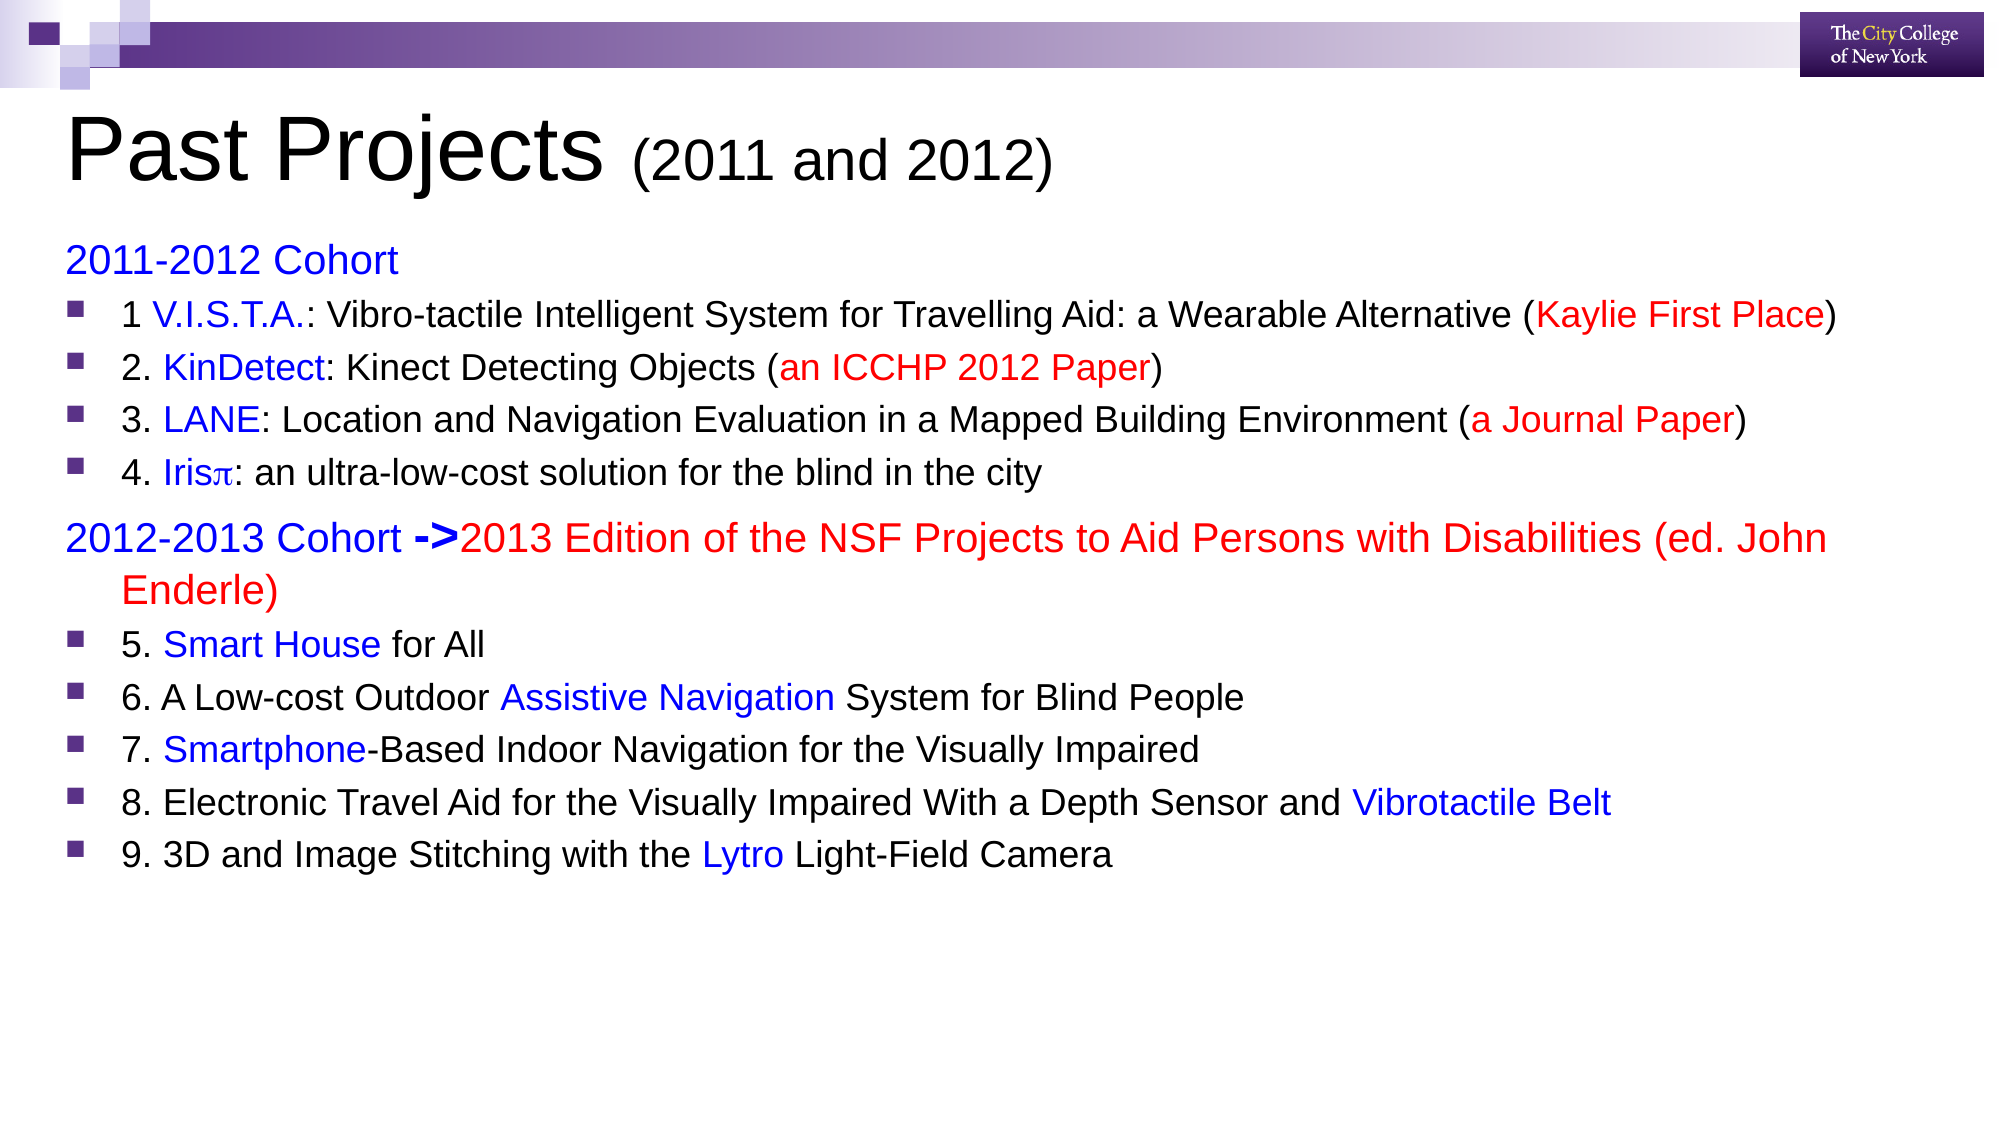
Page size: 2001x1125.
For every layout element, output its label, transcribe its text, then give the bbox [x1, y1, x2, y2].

picture [1800, 12, 1984, 77]
list 2011-2012 Cohort 1 V.I.S.T.A.: Vibro-tactile Intelligent System for Travelling Aid: a Wearable Alternative (Kaylie First Place) 2. KinDetect: Kinect Detecting Objects (an ICCHP 2012 Paper) 3. LANE: Location and Navigation Evaluation in a Mapped Building Environment (a Journal Paper) 4. Irisp: an ultra-low-cost solution for the blind in the city 2012-2013 Cohort ->2013 Edition of the NSF Projects to Aid Persons with Disabilities (ed. John Enderle) 5. Smart House for All 6. A Low-cost Outdoor Assistive Navigation System for Blind People 7. Smartphone-Based Indoor Navigation for the Visually Impaired 8. Electronic Travel Aid for the Visually Impaired With a Depth Sensor and Vibrotactile Belt 9. 3D and Image Stitching with the Lytro Light-Field Camera [49, 224, 1951, 1026]
title Past Projects (2011 and 2012) [49, 74, 1951, 213]
